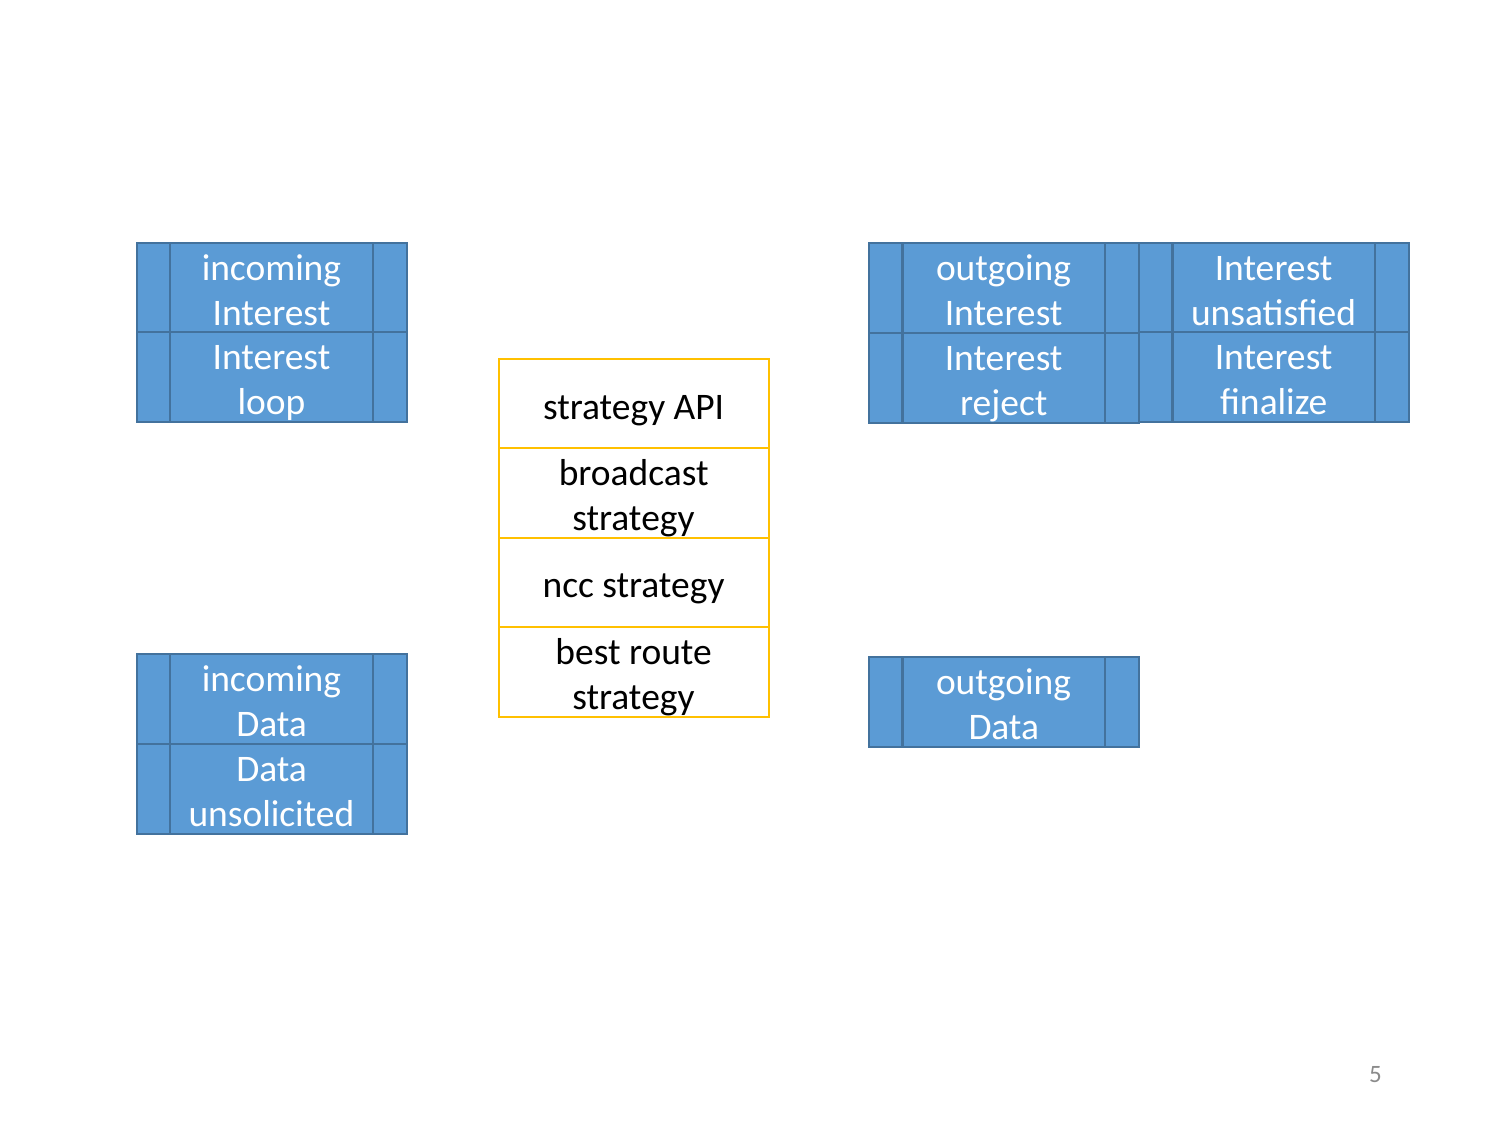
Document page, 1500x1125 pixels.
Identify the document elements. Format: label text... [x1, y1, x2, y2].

text_box broadcast strategy [498, 447, 770, 539]
text_box incoming Interest [136, 242, 408, 331]
text_box Interest reject [868, 332, 1140, 424]
slide_number 5 [1059, 1042, 1397, 1103]
text_box Data unsolicited [136, 743, 408, 835]
text_box Interest finalize [1138, 331, 1410, 423]
text_box incoming Data [136, 653, 408, 743]
text_box best route strategy [498, 626, 770, 718]
text_box strategy API [498, 358, 770, 447]
text_box Interest unsatisfied [1138, 242, 1410, 331]
text_box outgoing Data [868, 656, 1140, 748]
text_box Interest loop [136, 331, 408, 423]
text_box outgoing Interest [868, 242, 1138, 332]
text_box ncc strategy [498, 539, 770, 626]
